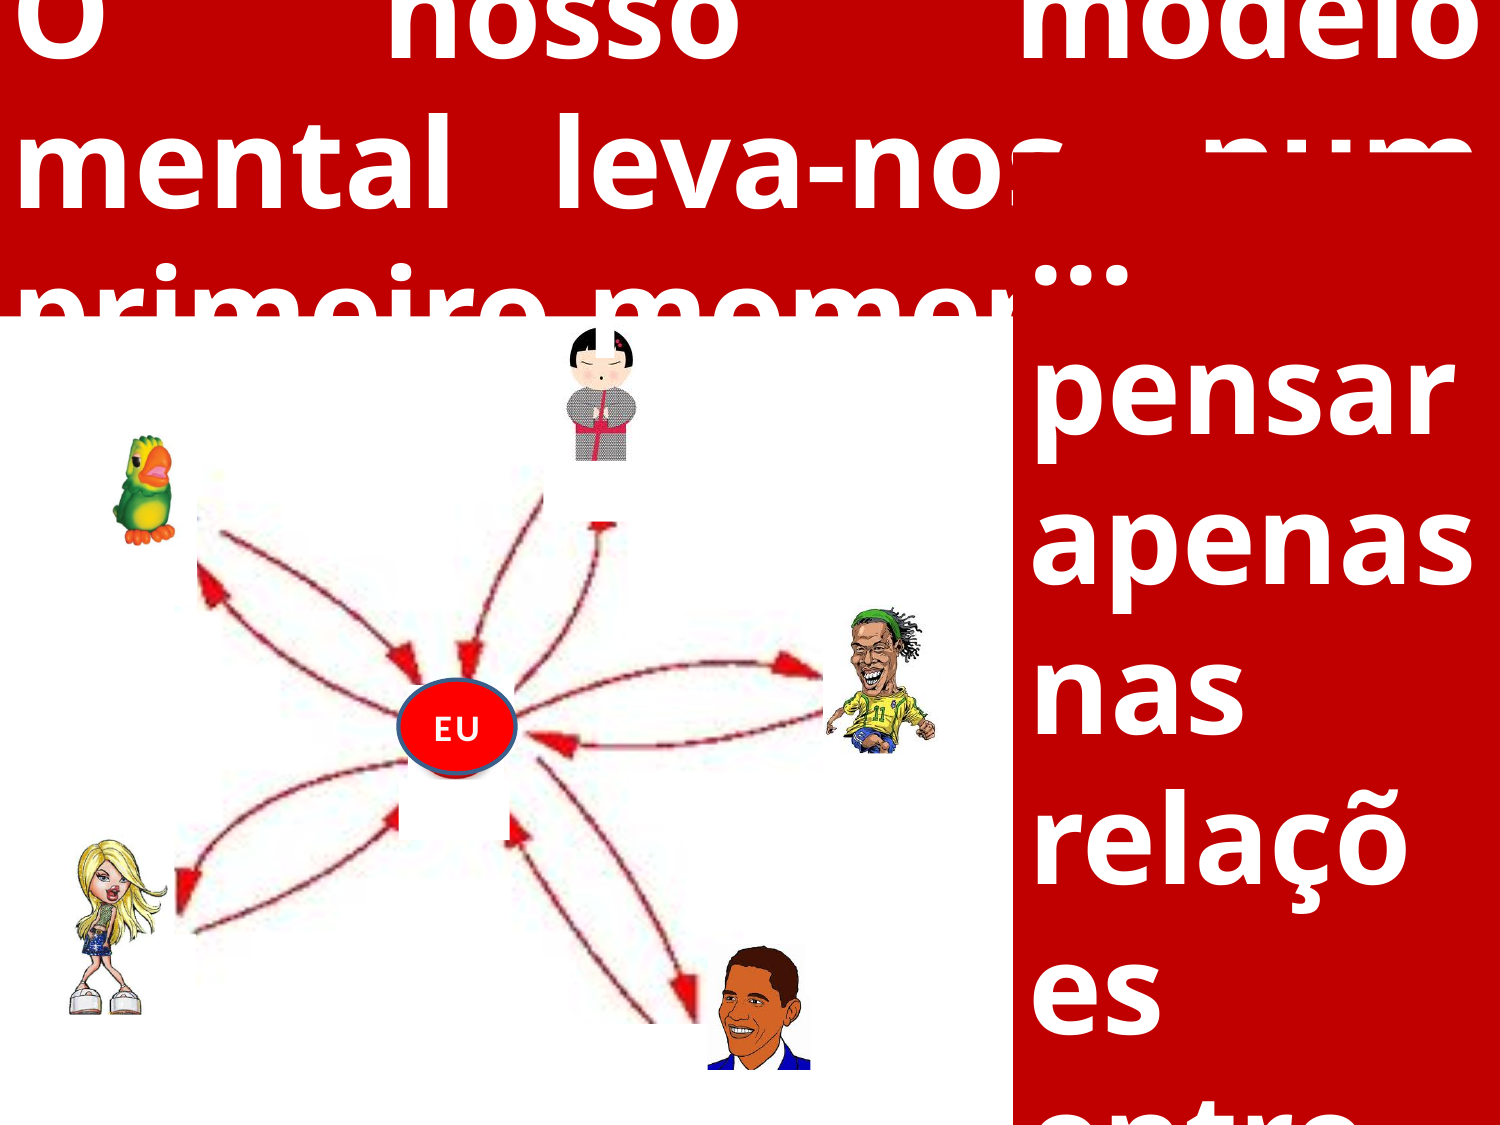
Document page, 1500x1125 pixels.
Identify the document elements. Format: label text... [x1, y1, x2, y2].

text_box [50, 316, 945, 1125]
text_box O nosso modelo mental leva-nos, num primeiro momento, a ... [0, 0, 1500, 317]
text_box ... pensar apenas nas relações entre nós próprios e os outros [1013, 152, 1500, 1125]
